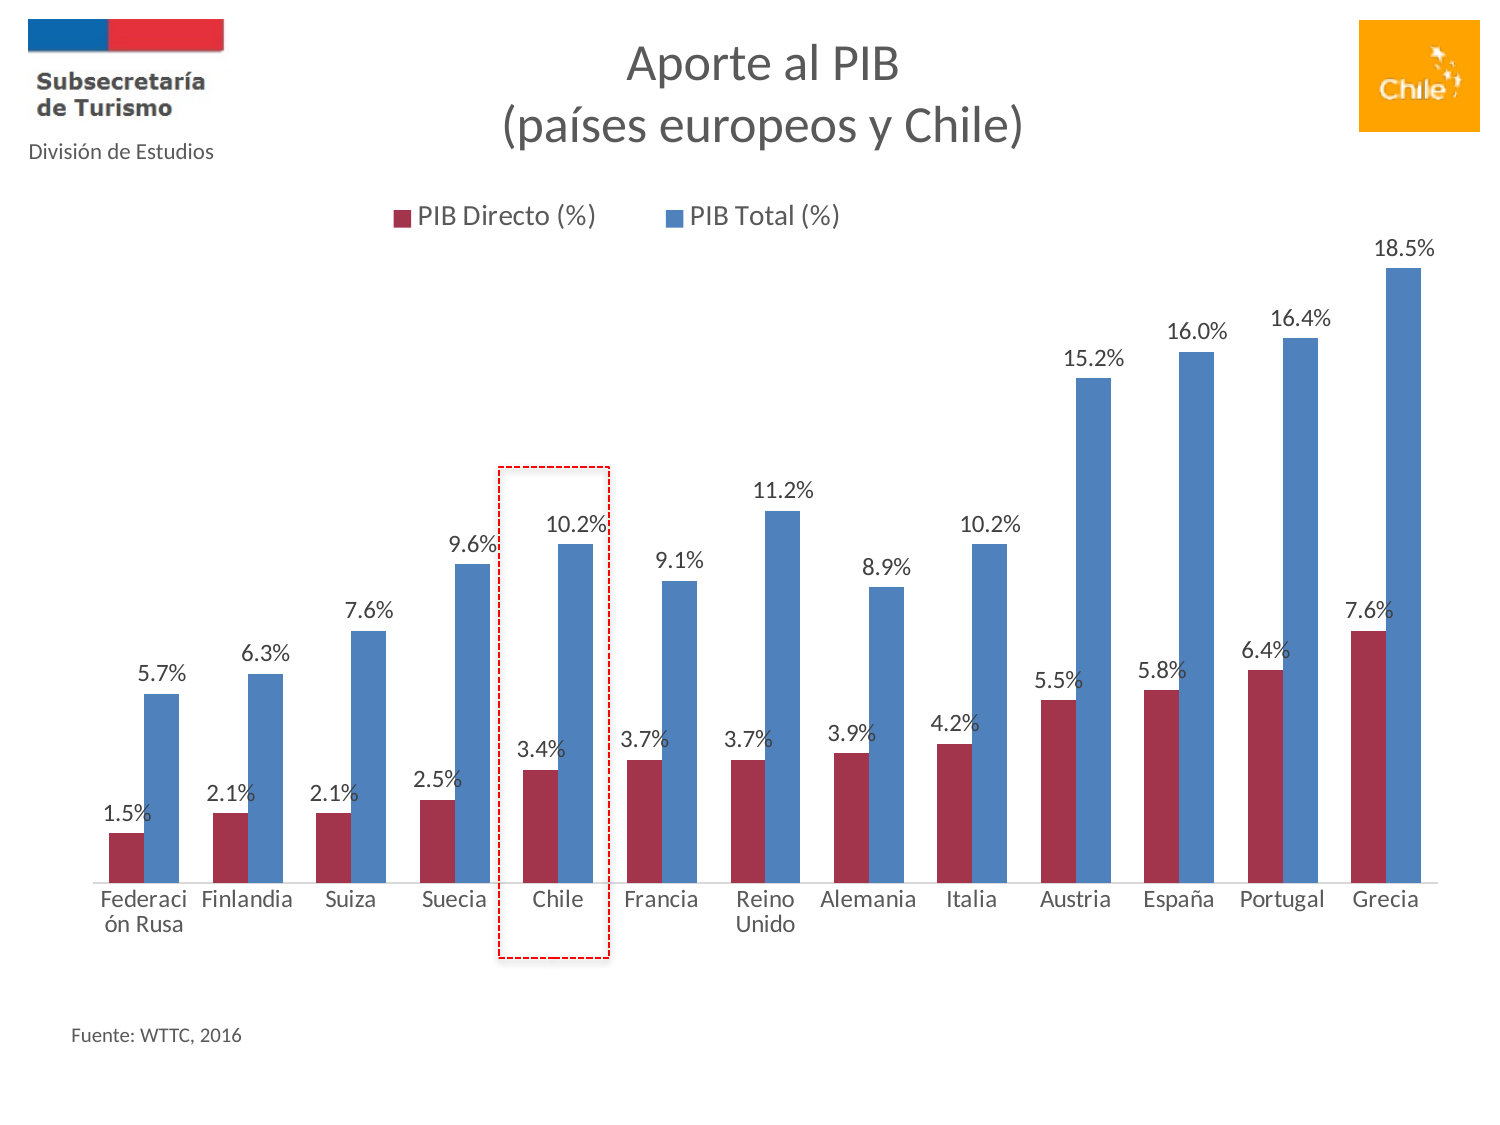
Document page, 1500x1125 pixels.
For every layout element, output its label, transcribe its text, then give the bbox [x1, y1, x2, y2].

picture [27, 19, 229, 135]
chart [11, 131, 1480, 1077]
text_box Aporte al PIB (países europeos y Chile) [280, 20, 1246, 130]
picture [1358, 19, 1480, 133]
